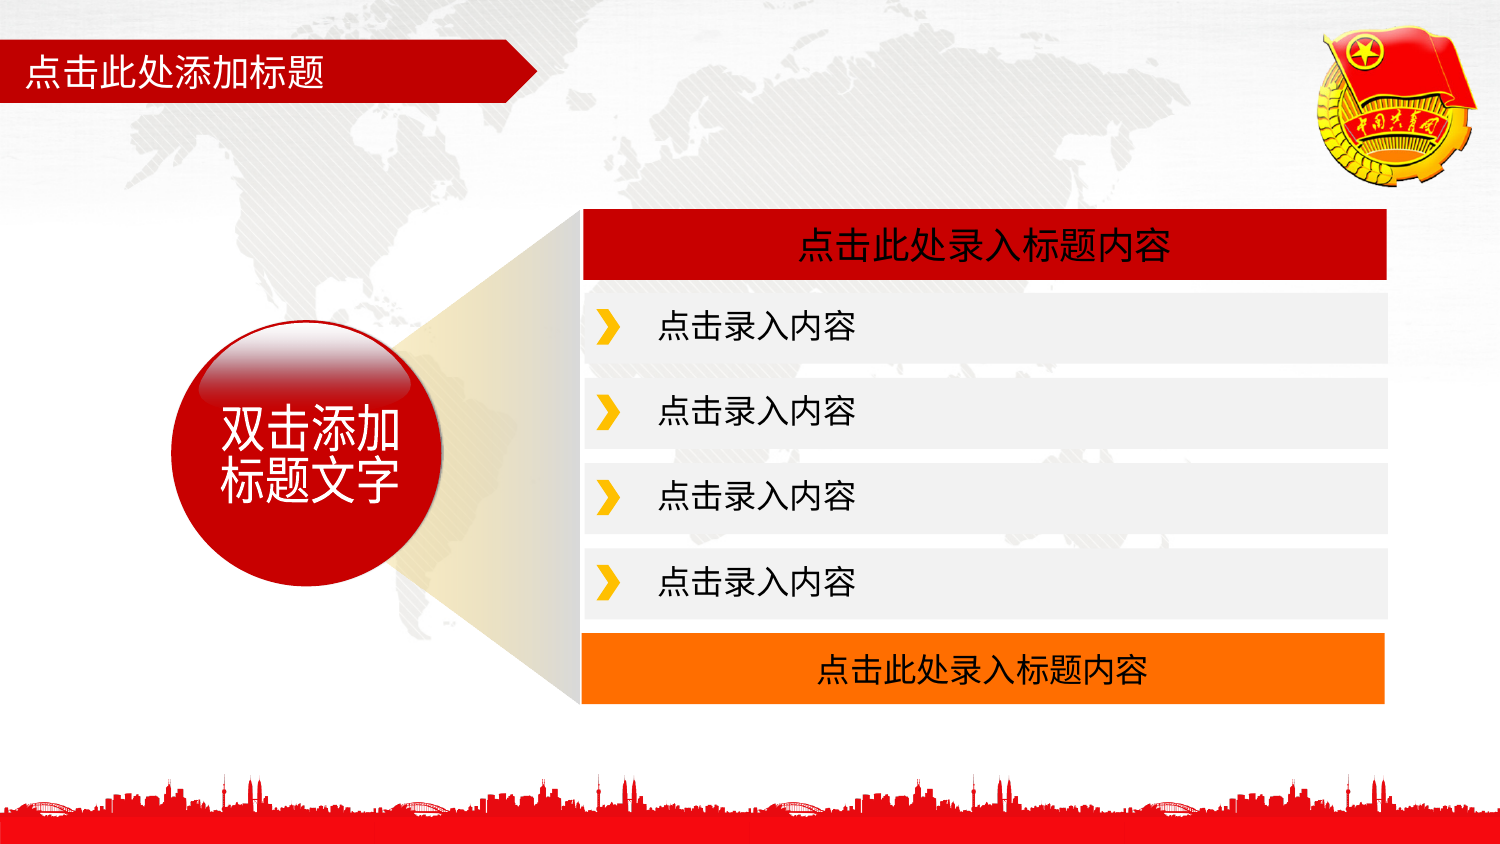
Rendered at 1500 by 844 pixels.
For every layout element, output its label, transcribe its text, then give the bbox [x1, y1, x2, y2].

text_box 点击此处录入标题内容 [581, 207, 1389, 282]
text_box [428, 207, 582, 707]
text_box 点击此处录入标题内容 [579, 631, 1387, 706]
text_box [584, 292, 1389, 364]
picture [0, 0, 1500, 844]
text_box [584, 462, 1389, 535]
title 点击此处添加标题 [10, 36, 1360, 106]
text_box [170, 319, 444, 587]
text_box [584, 548, 1389, 620]
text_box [584, 377, 1389, 450]
